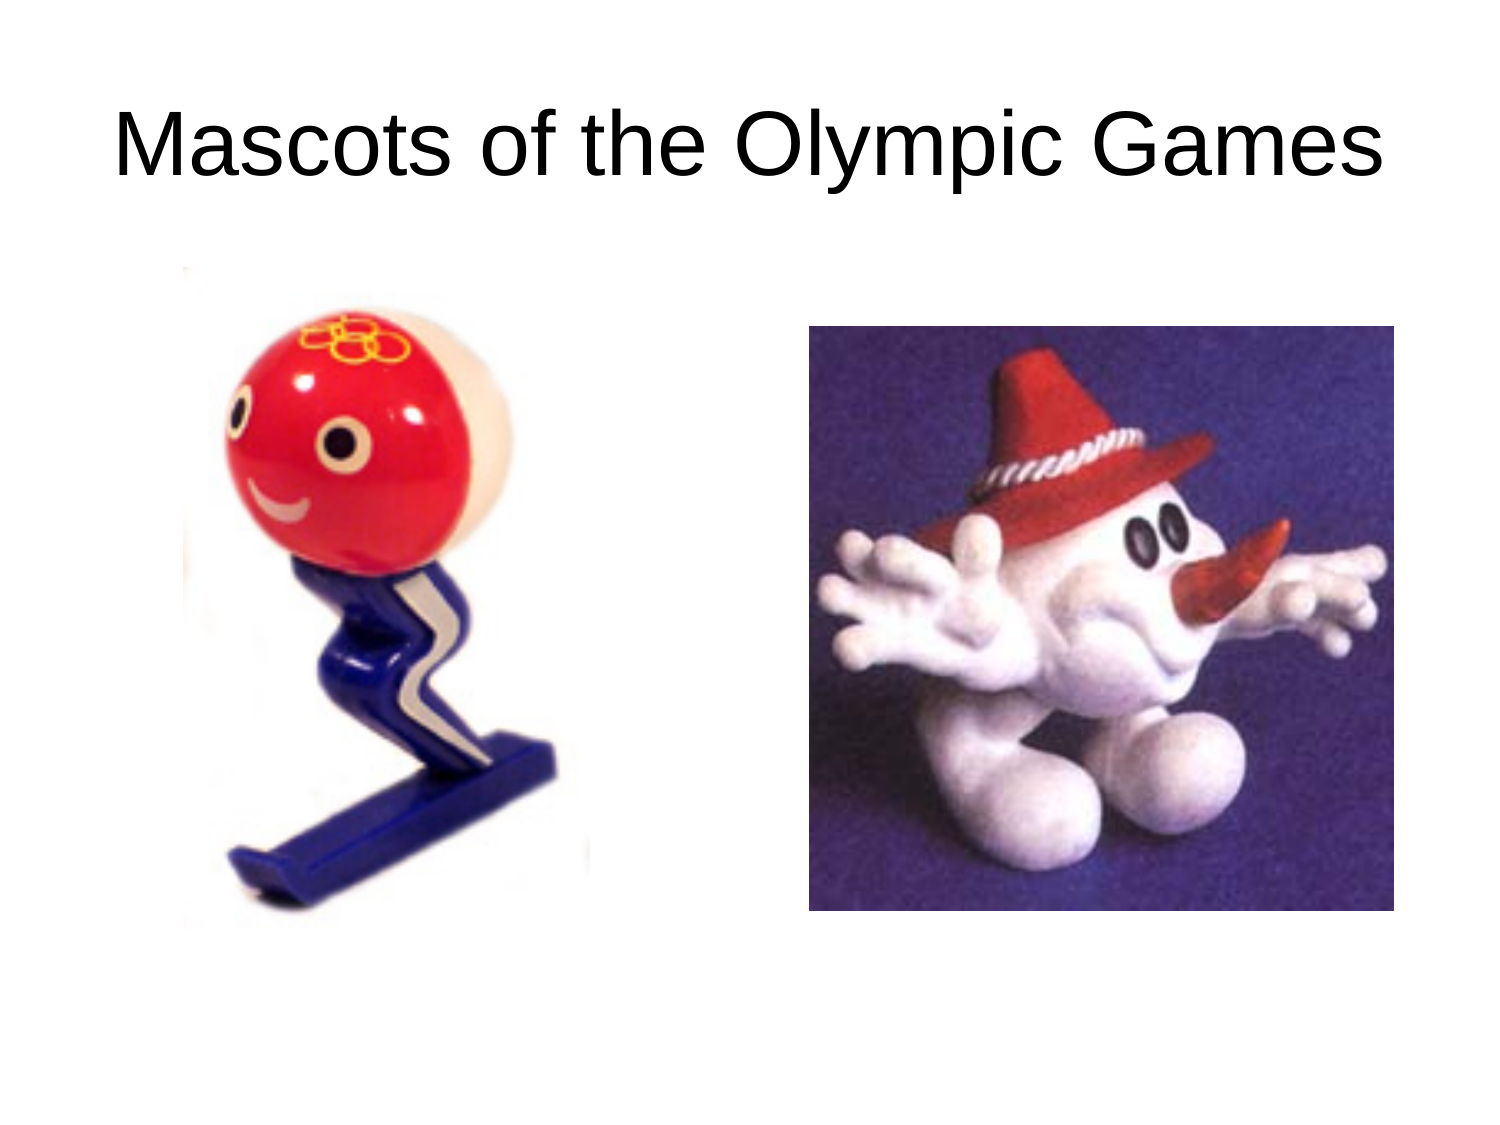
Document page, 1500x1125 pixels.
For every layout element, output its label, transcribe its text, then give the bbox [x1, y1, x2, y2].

title Mascots of the Olympic Games [74, 44, 1426, 233]
picture [182, 266, 590, 929]
picture [808, 325, 1394, 912]
